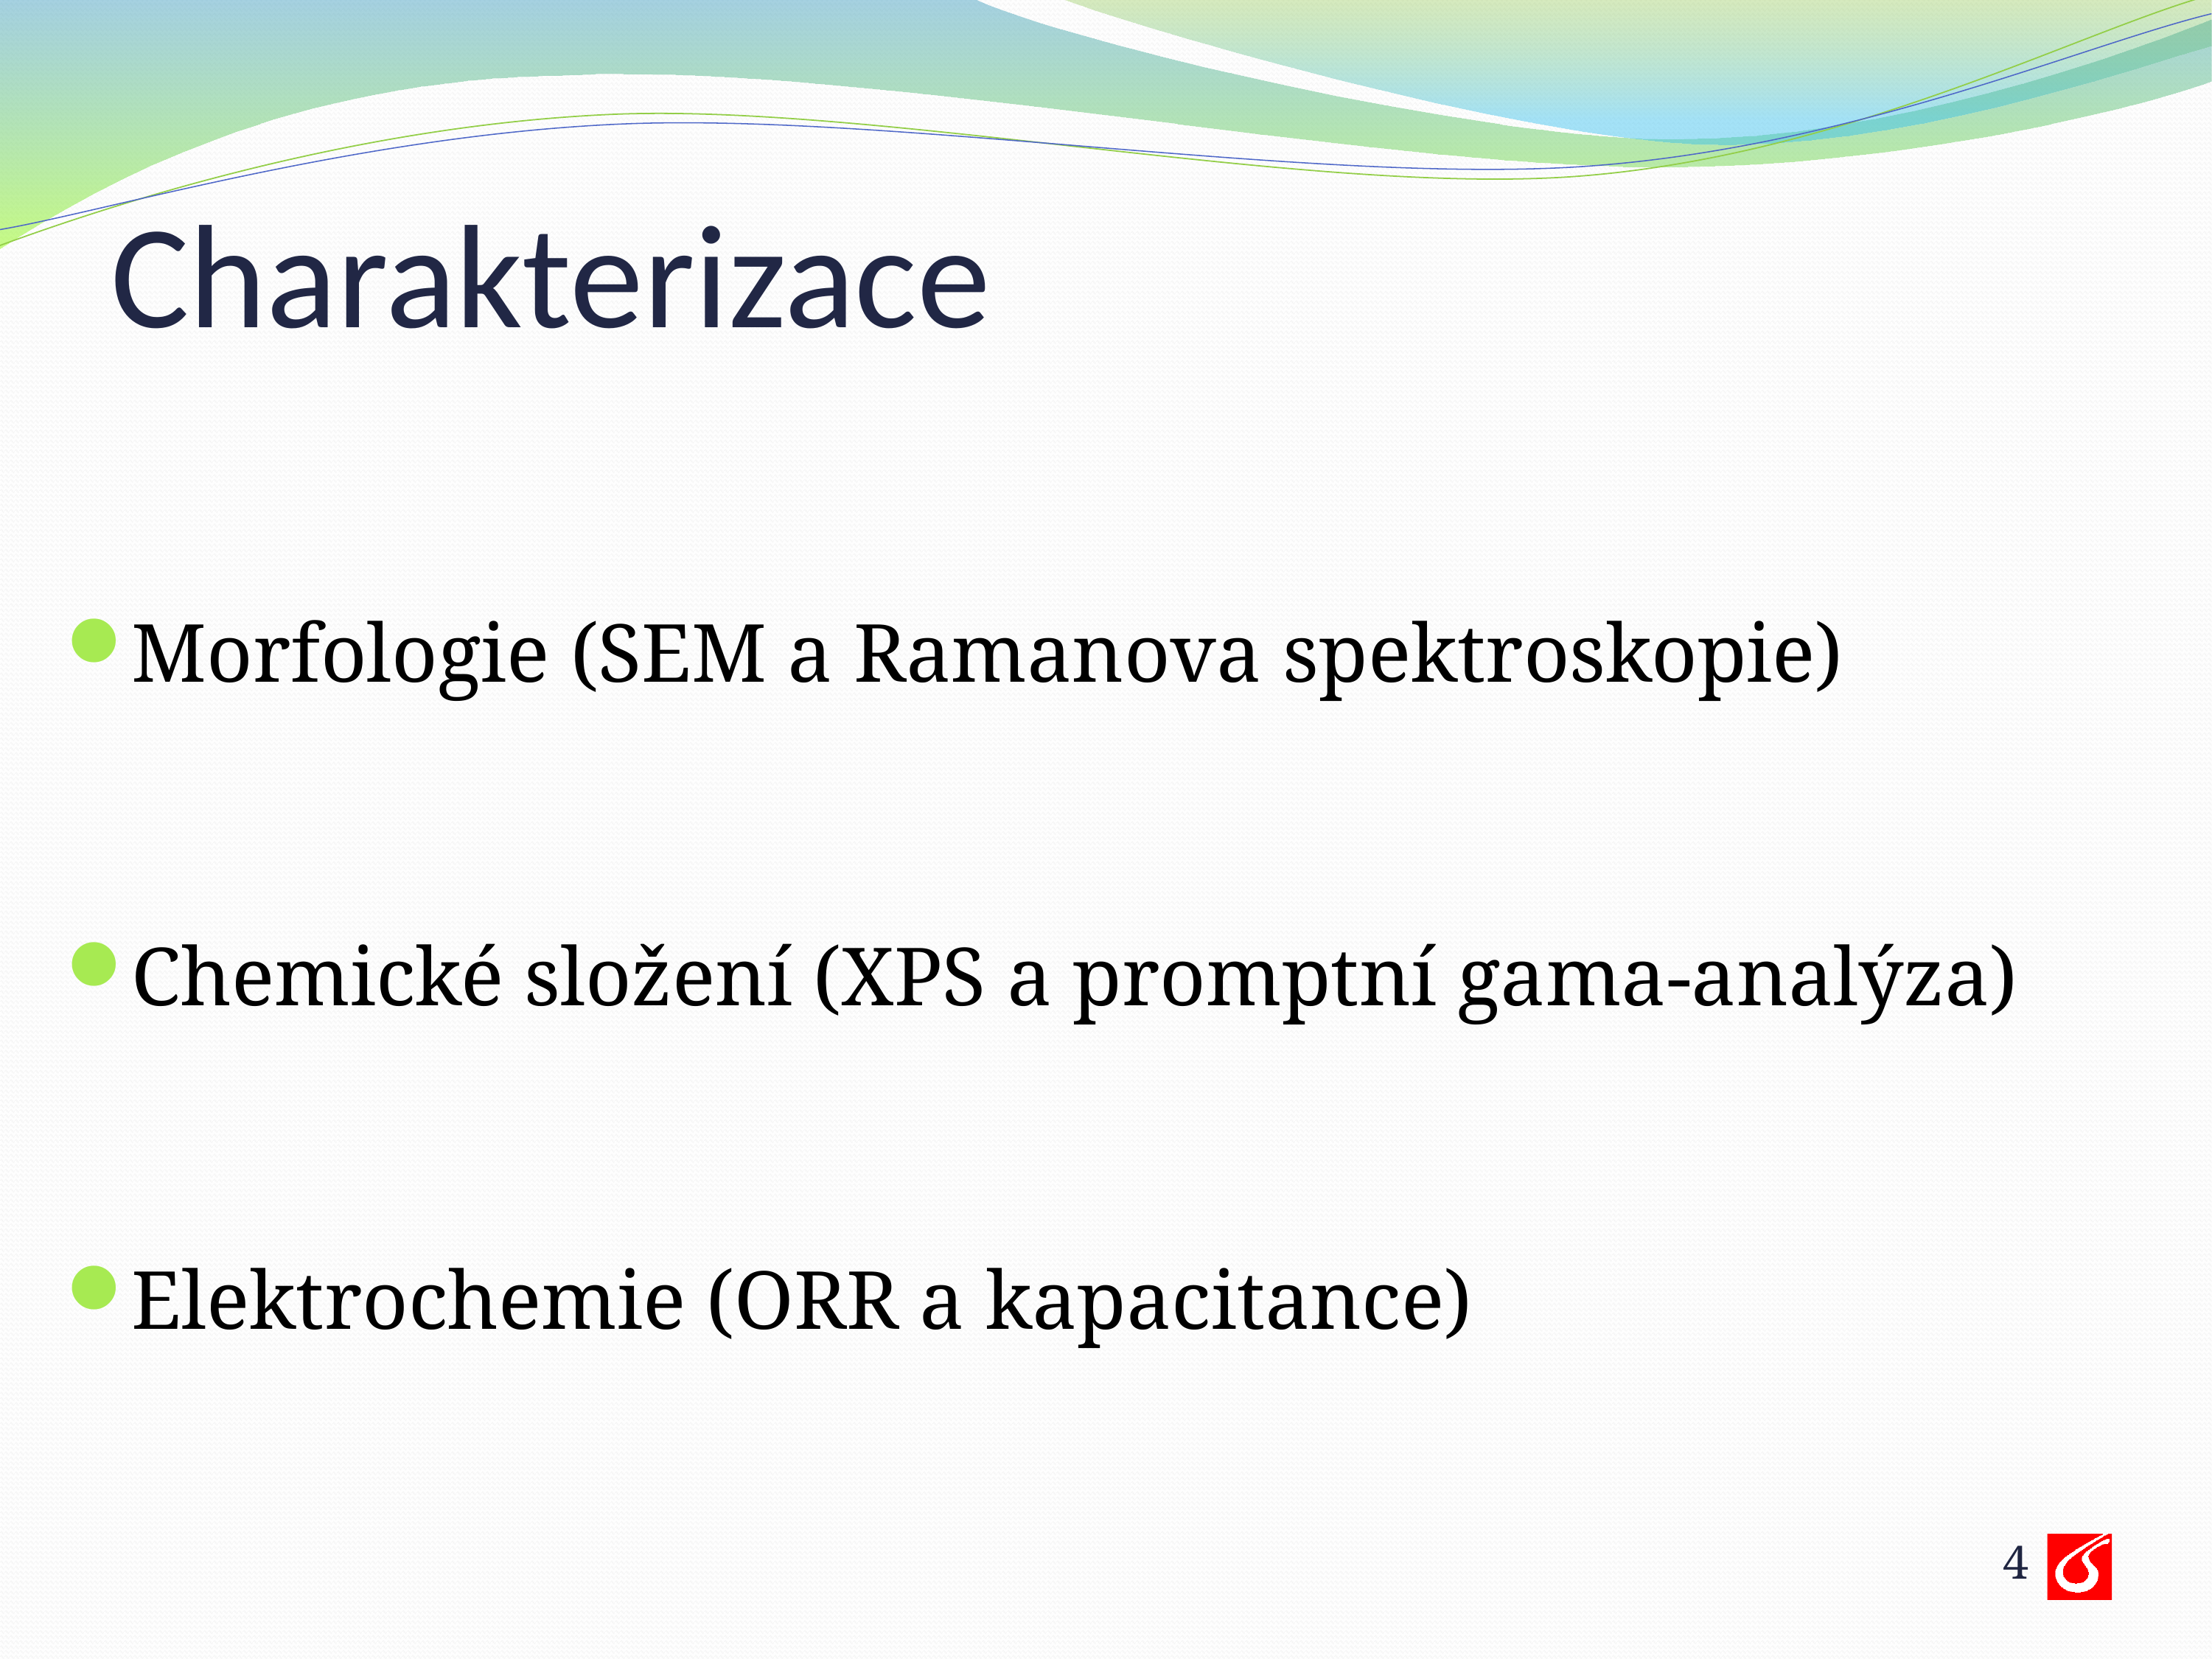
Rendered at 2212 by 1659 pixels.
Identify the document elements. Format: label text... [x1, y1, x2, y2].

list Morfologie (SEM a Ramanova spektroskopie) Chemické složení (XPS a promptní gama-analýza) Elektrochemie (ORR a kapacitance) [55, 385, 2046, 1447]
picture [2047, 1534, 2112, 1600]
title Charakterizace [111, 80, 2101, 357]
slide_number 4 [1672, 1490, 2029, 1596]
